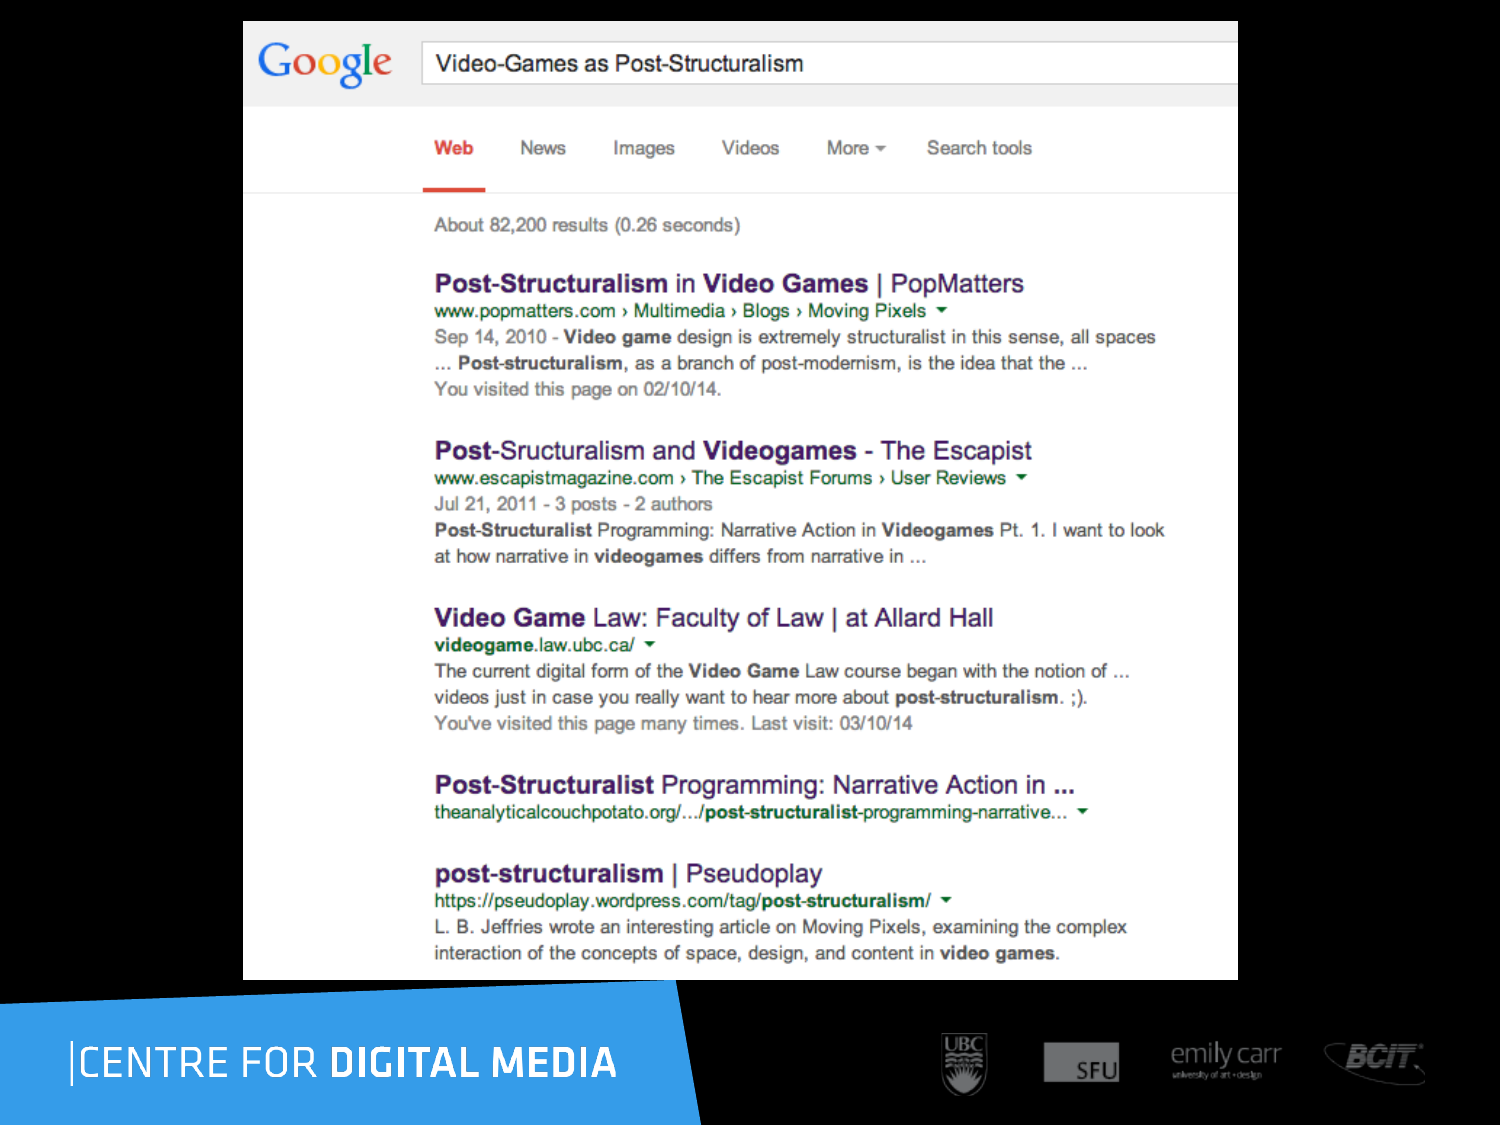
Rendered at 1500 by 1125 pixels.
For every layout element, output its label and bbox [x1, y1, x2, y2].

picture [242, 21, 1238, 981]
